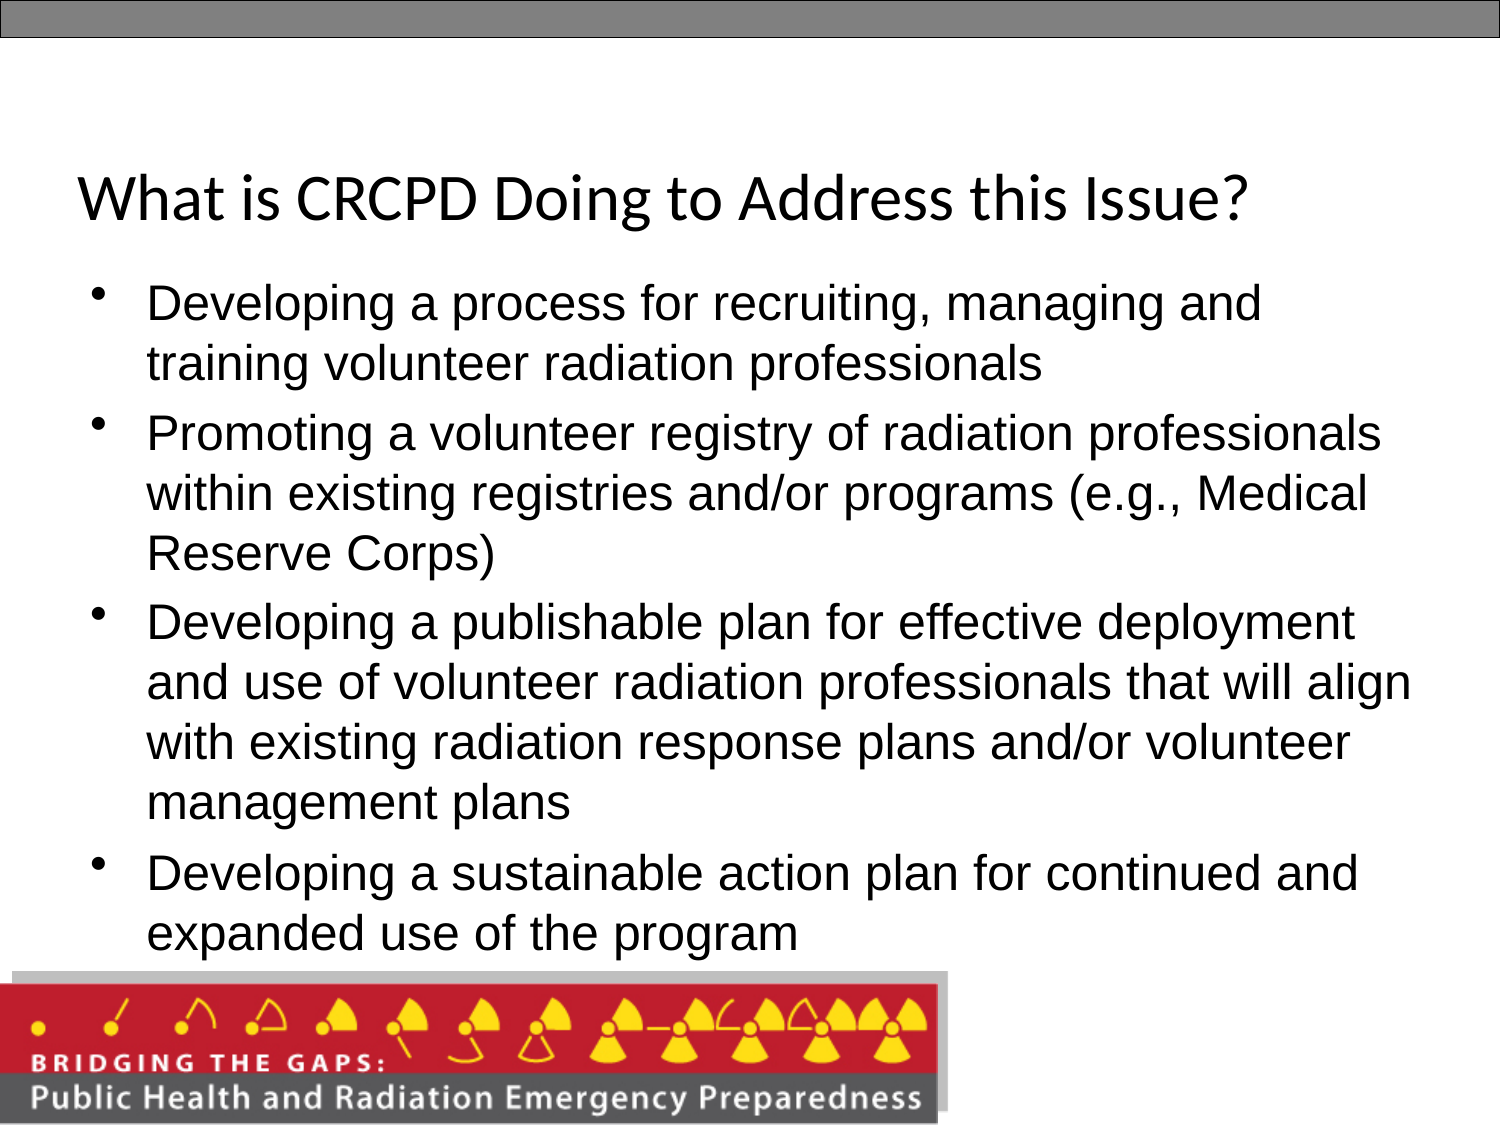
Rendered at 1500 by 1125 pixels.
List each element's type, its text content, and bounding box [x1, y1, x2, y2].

title What is CRCPD Doing to Address this Issue? [62, 99, 1413, 288]
list Developing a process for recruiting, managing and training volunteer radiation professionals Promoting a volunteer registry of radiation professionals within existing registries and/or programs (e.g., Medical Reserve Corps) Developing a publishable plan for effective deployment and use of volunteer radiation professionals that will align with existing radiation response plans and/or volunteer management plans Developing a sustainable action plan for continued and expanded use of the program [74, 262, 1451, 1001]
picture [0, 983, 938, 1125]
